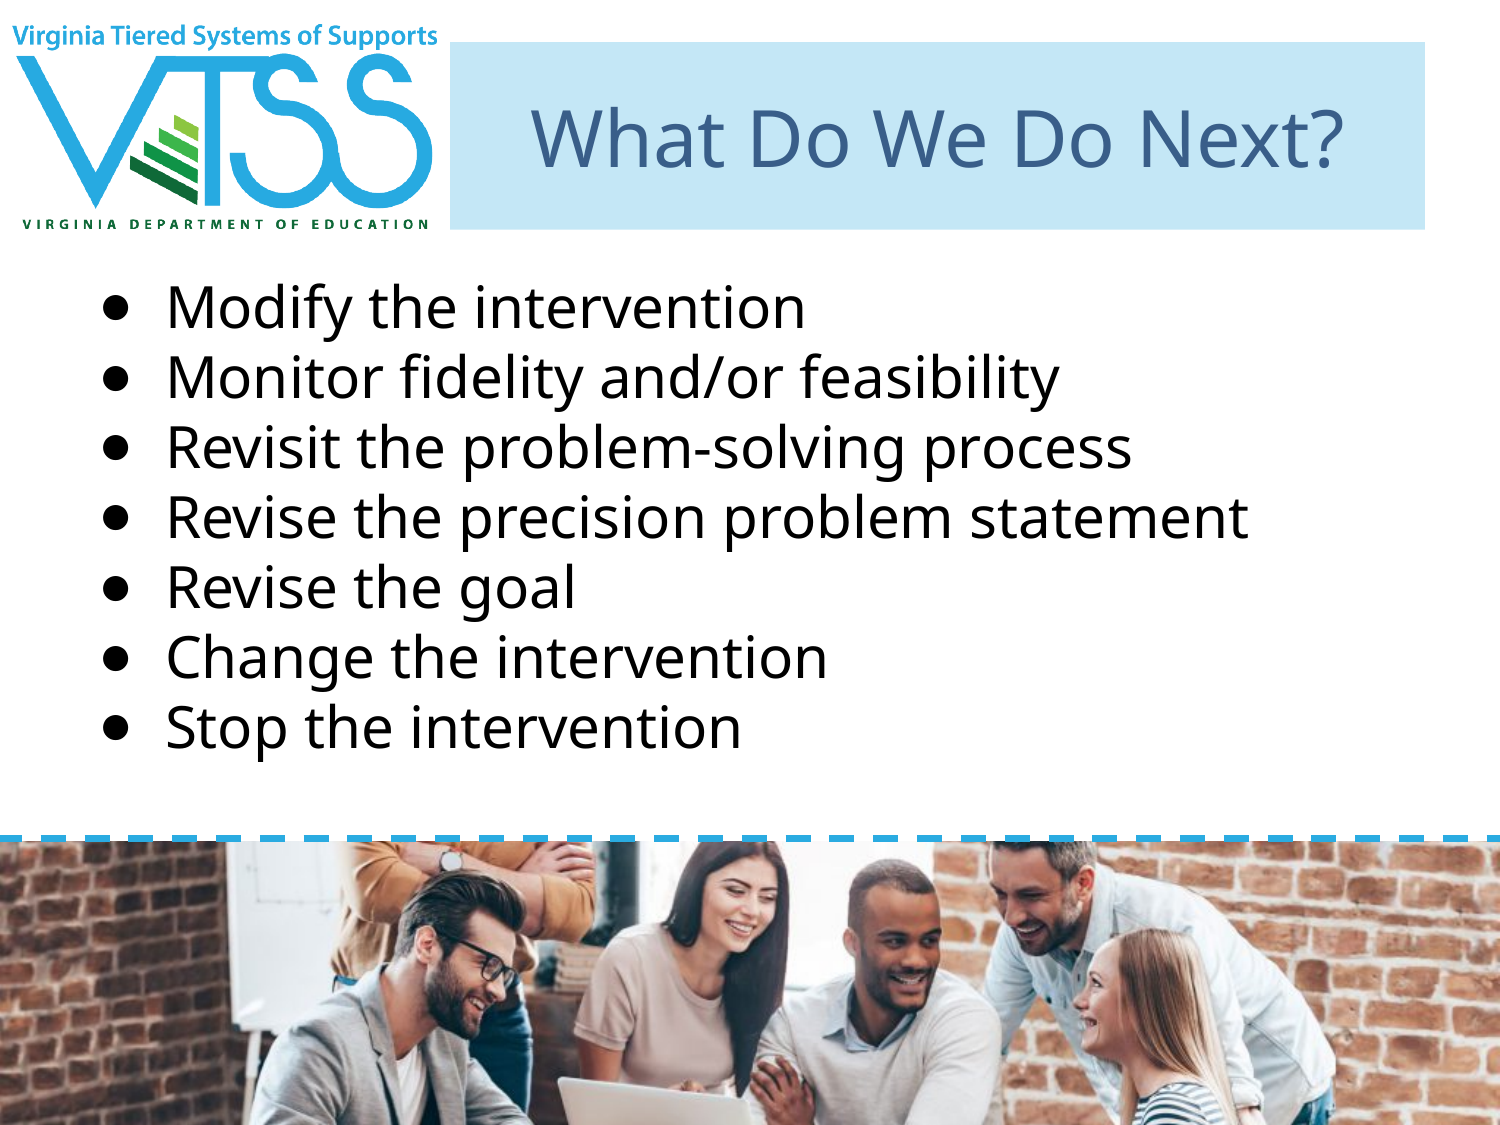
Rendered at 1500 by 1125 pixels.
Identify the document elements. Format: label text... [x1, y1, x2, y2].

picture [12, 24, 437, 229]
list Modify the intervention Monitor fidelity and/or feasibility Revisit the problem-solving process Revise the precision problem statement Revise the goal Change the intervention Stop the intervention [75, 262, 1425, 813]
title What Do We Do Next? [450, 42, 1425, 230]
picture [0, 841, 1500, 1125]
